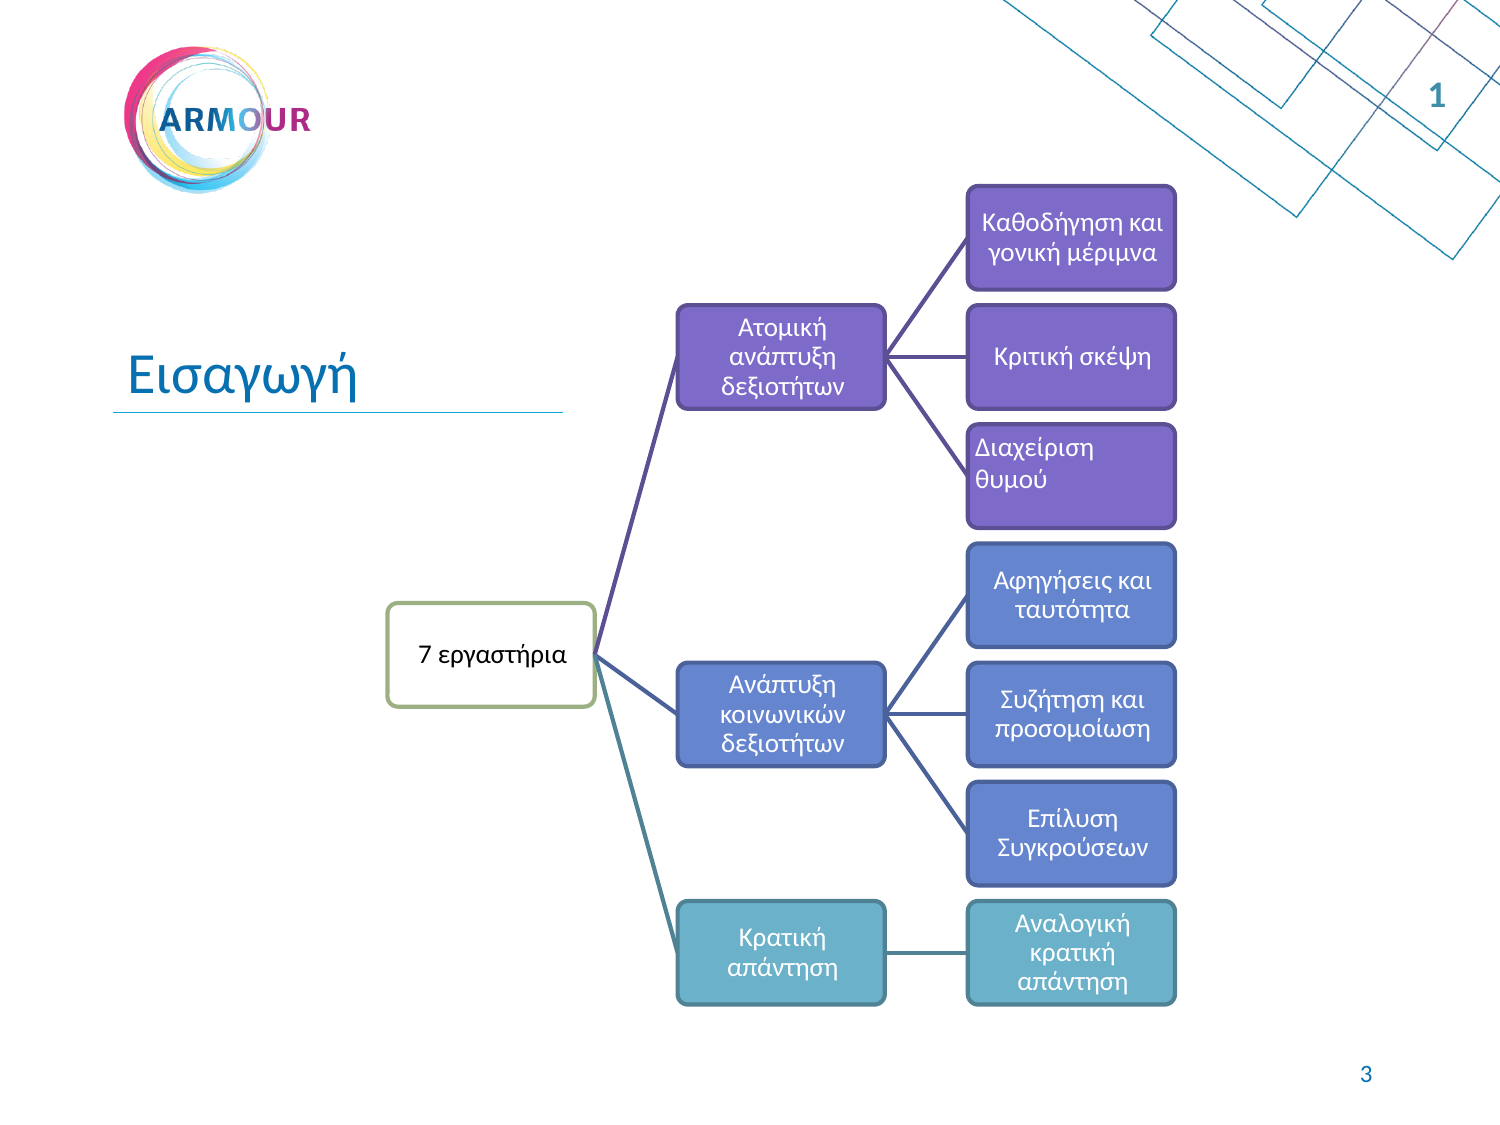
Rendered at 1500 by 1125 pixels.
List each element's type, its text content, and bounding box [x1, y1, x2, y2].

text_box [249, 185, 1313, 1006]
slide_number 2 [1074, 1042, 1388, 1103]
picture [912, 0, 1500, 316]
title Εισαγωγή [112, 237, 244, 413]
text_box 1 [1412, 62, 1462, 123]
picture [112, 39, 323, 200]
